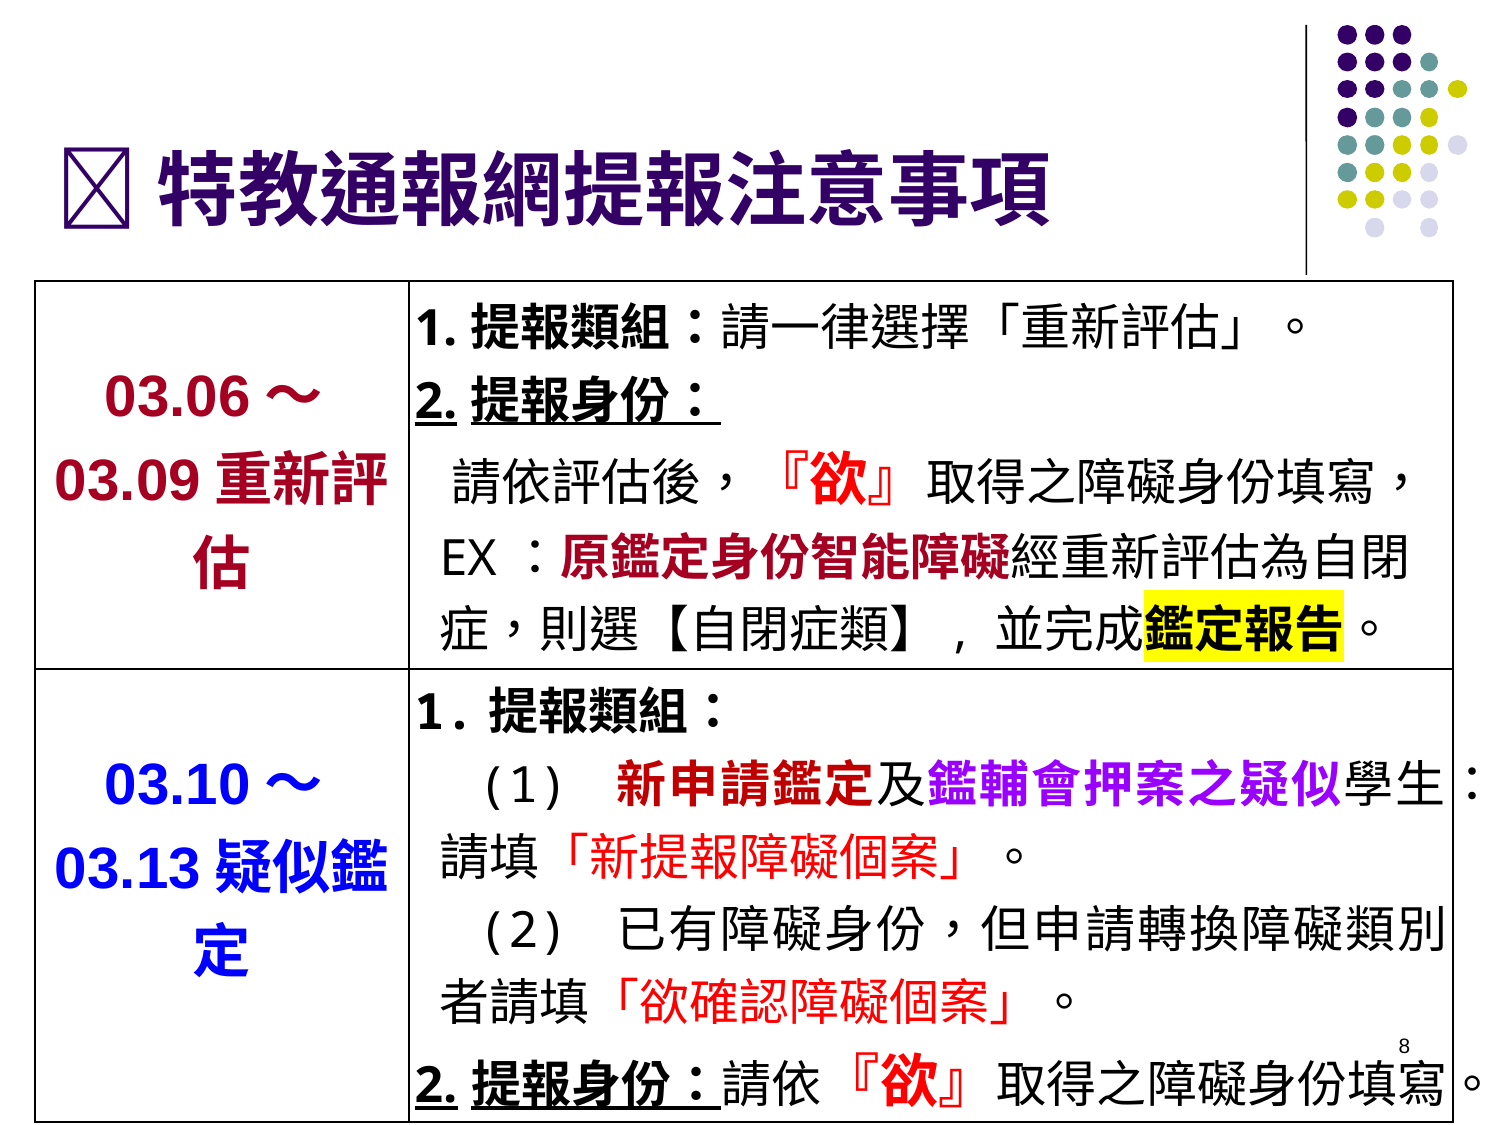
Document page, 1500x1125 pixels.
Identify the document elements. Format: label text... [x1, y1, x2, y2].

table_cell 03.10～03.13疑似鑑定 [36, 670, 408, 1121]
slide_number 8 [1074, 1024, 1426, 1101]
table_header 03.06～03.09重新評估 [36, 282, 408, 668]
table_header 1.提報類組：請一律選擇「重新評估」。 2.提報身份： 請依評估後，『欲』取得之障礙身份填寫，EX：原鑑定身份智能障礙經重新評估為自閉症，則選【自閉症類】, 並完成鑑定報告。 [410, 282, 1452, 668]
table_cell 1.提報類組： (1) 新申請鑑定及鑑輔會押案之疑似學生：請填「新提報障礙個案」。 (2) 已有障礙身份，但申請轉換障礙類別者請填「欲確認障礙個案」。 2.提報身份：請依『欲』取得之障礙身份填寫。 [410, 670, 1452, 1121]
title 特教通報網提報注意事項 [40, 30, 1307, 244]
